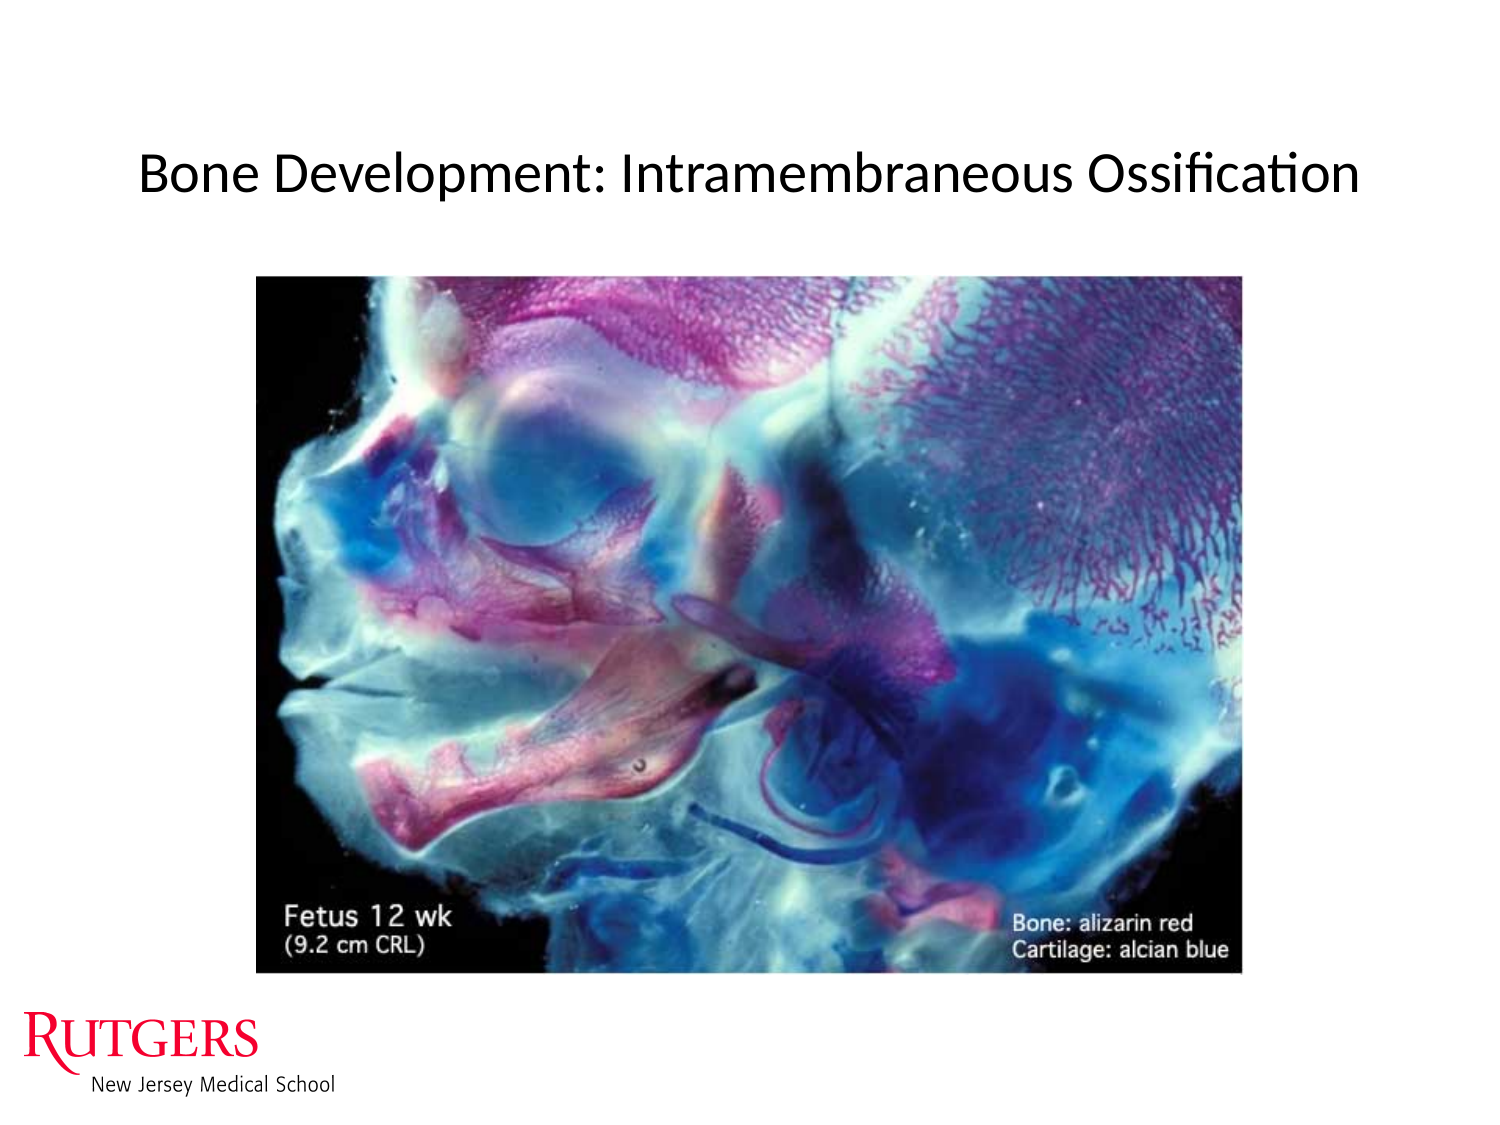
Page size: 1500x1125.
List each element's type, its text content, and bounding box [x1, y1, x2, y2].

picture [24, 1012, 334, 1097]
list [255, 275, 1244, 975]
title Bone Development: Intramembraneous Ossification [0, 99, 1500, 238]
